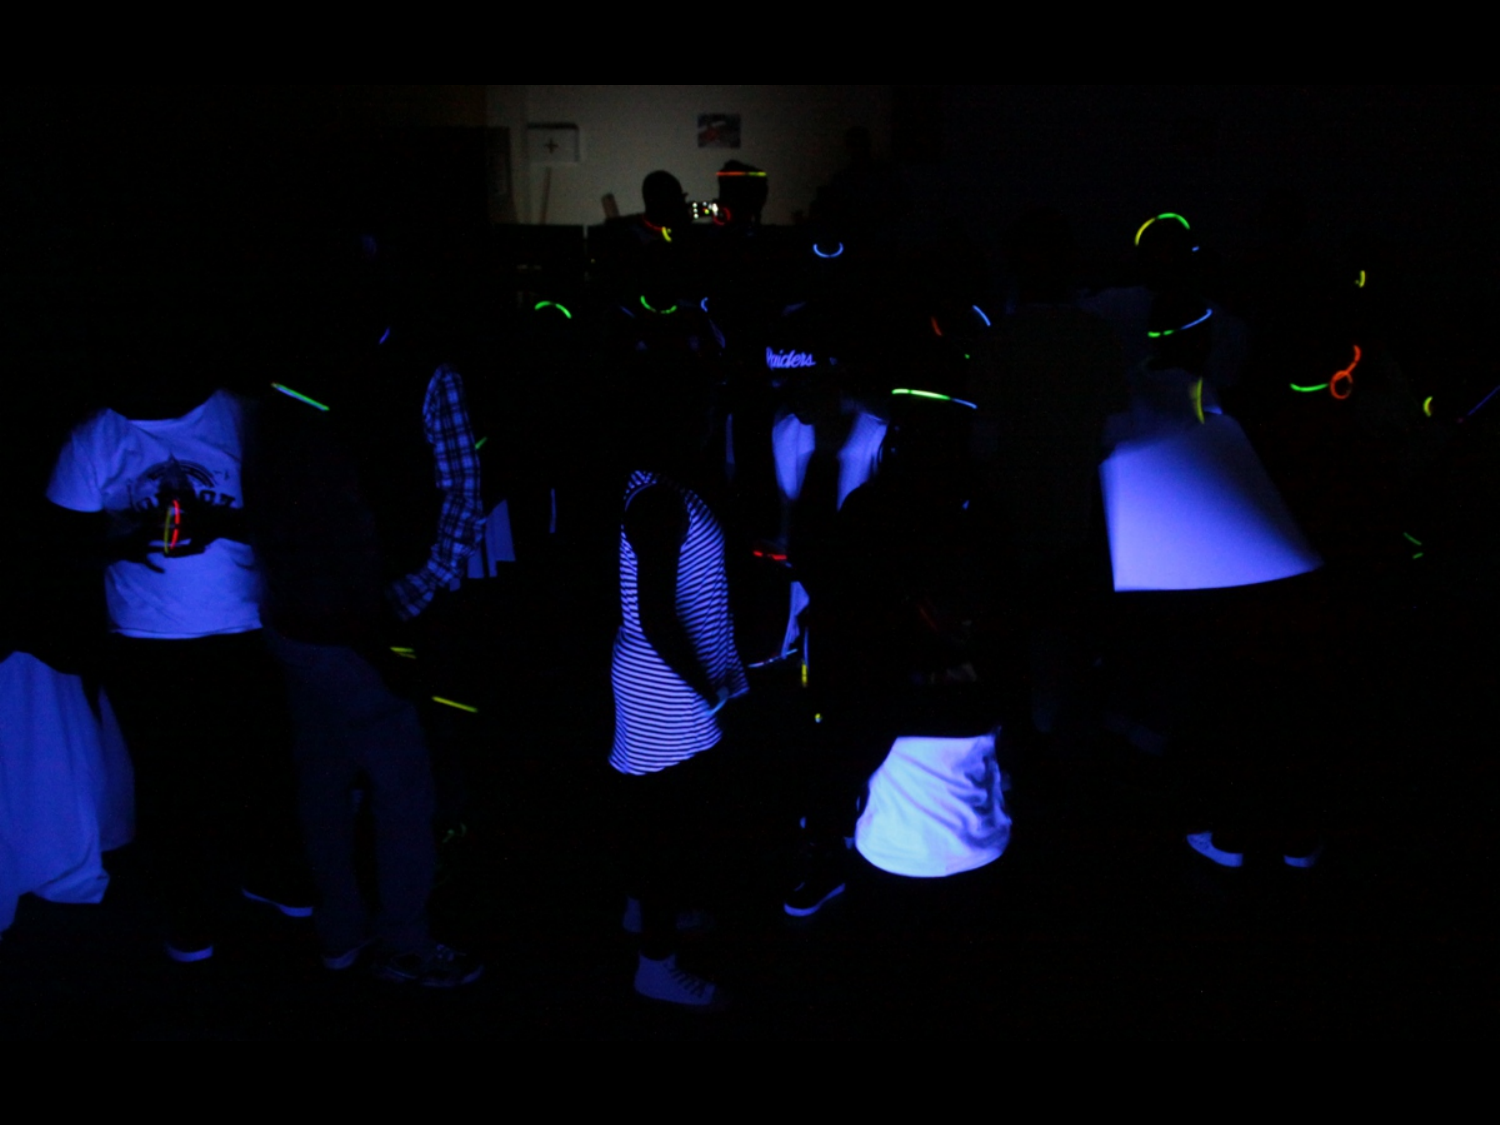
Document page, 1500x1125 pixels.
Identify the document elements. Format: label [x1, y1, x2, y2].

picture [0, 85, 1500, 1041]
